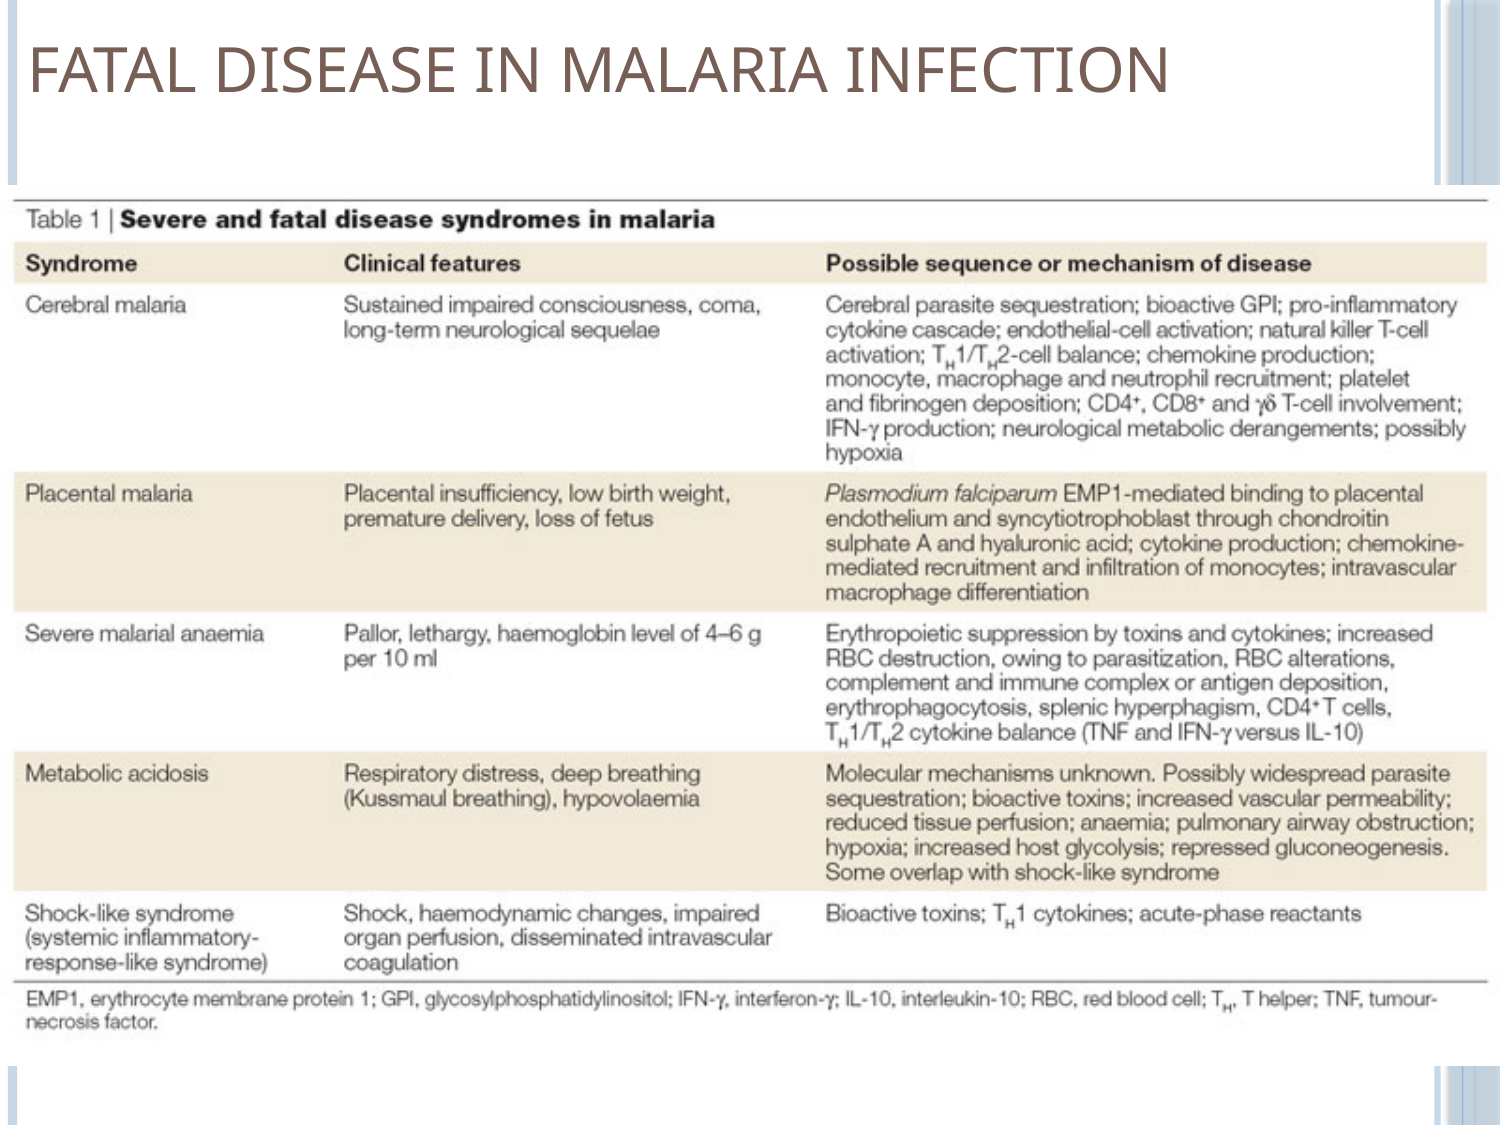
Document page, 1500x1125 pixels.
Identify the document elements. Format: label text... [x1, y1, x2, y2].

title Fatal Disease in malaria infection [12, 0, 1238, 113]
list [0, 185, 1500, 1066]
